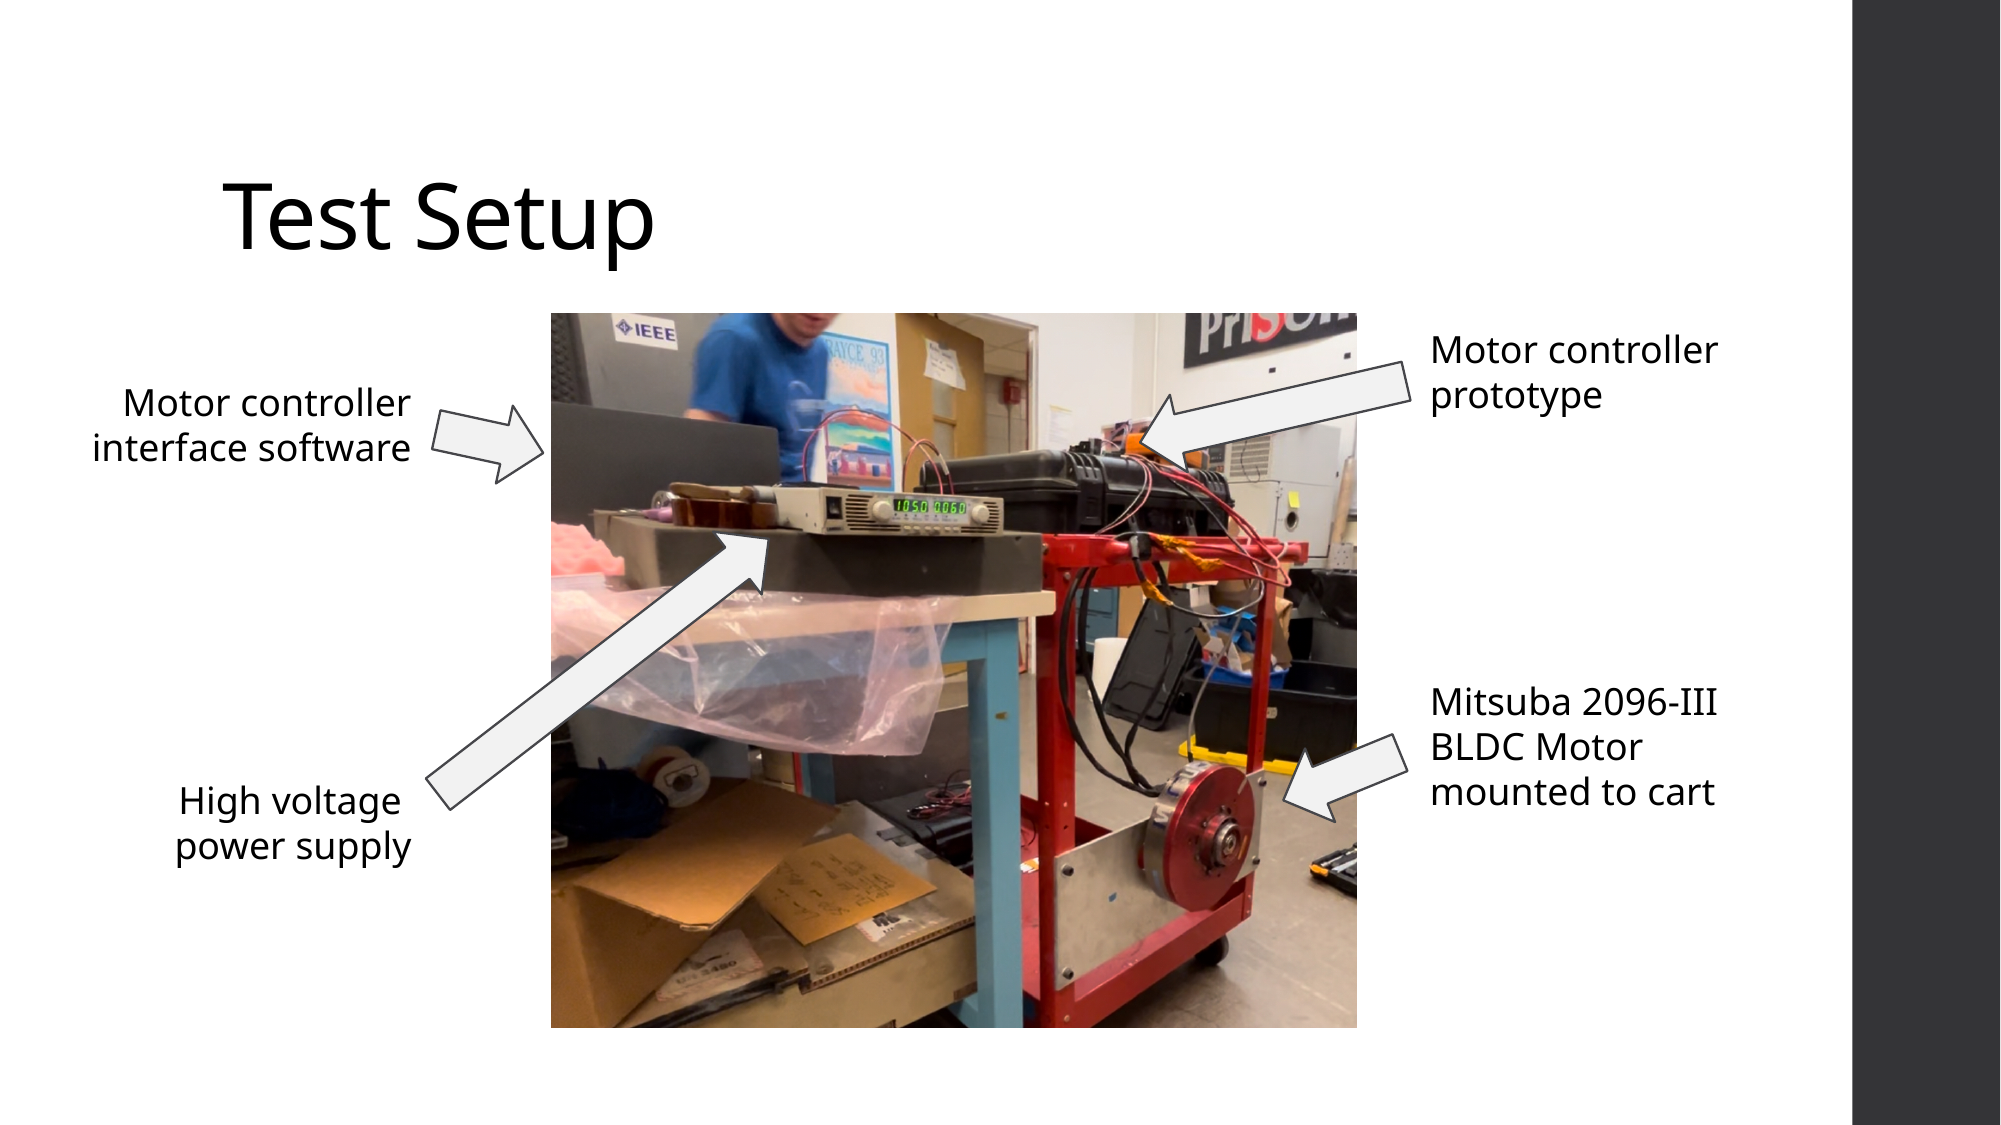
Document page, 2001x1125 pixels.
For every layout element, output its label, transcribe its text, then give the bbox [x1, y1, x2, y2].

title Test Setup [206, 60, 1797, 278]
text_box Motor controller prototype [1414, 318, 1797, 424]
text_box Motor controller interface software [44, 371, 427, 477]
text_box Mitsuba 2096-III BLDC Motor mounted to cart [1414, 670, 1797, 821]
text_box High voltage power supply [44, 769, 427, 875]
text_box [1363, 360, 1412, 413]
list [551, 313, 1357, 1029]
text_box [1363, 733, 1409, 791]
text_box [424, 685, 544, 811]
text_box [430, 404, 544, 485]
